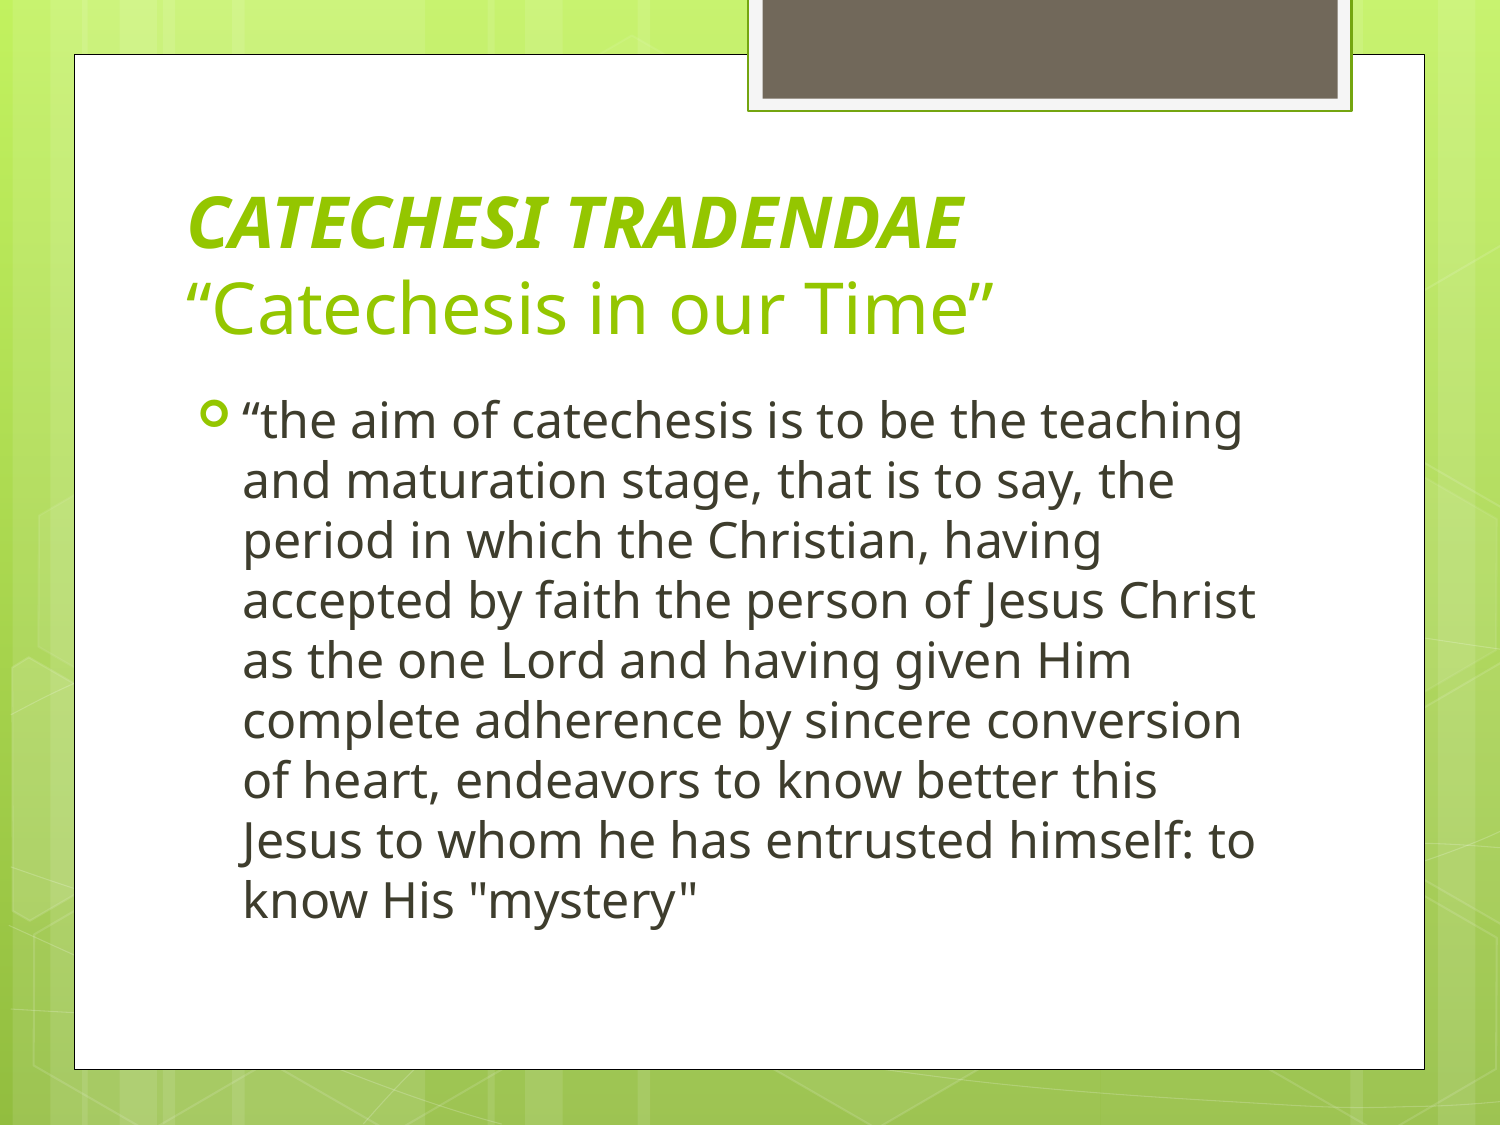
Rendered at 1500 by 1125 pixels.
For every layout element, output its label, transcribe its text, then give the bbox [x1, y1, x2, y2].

title CATECHESI TRADENDAE “Catechesis in our Time” [171, 168, 1324, 357]
list “the aim of catechesis is to be the teaching and maturation stage, that is to say, the period in which the Christian, having accepted by faith the person of Jesus Christ as the one Lord and having given Him complete adherence by sincere conversion of heart, endeavors to know better this Jesus to whom he has entrusted himself: to know His "mystery" [171, 381, 1283, 957]
